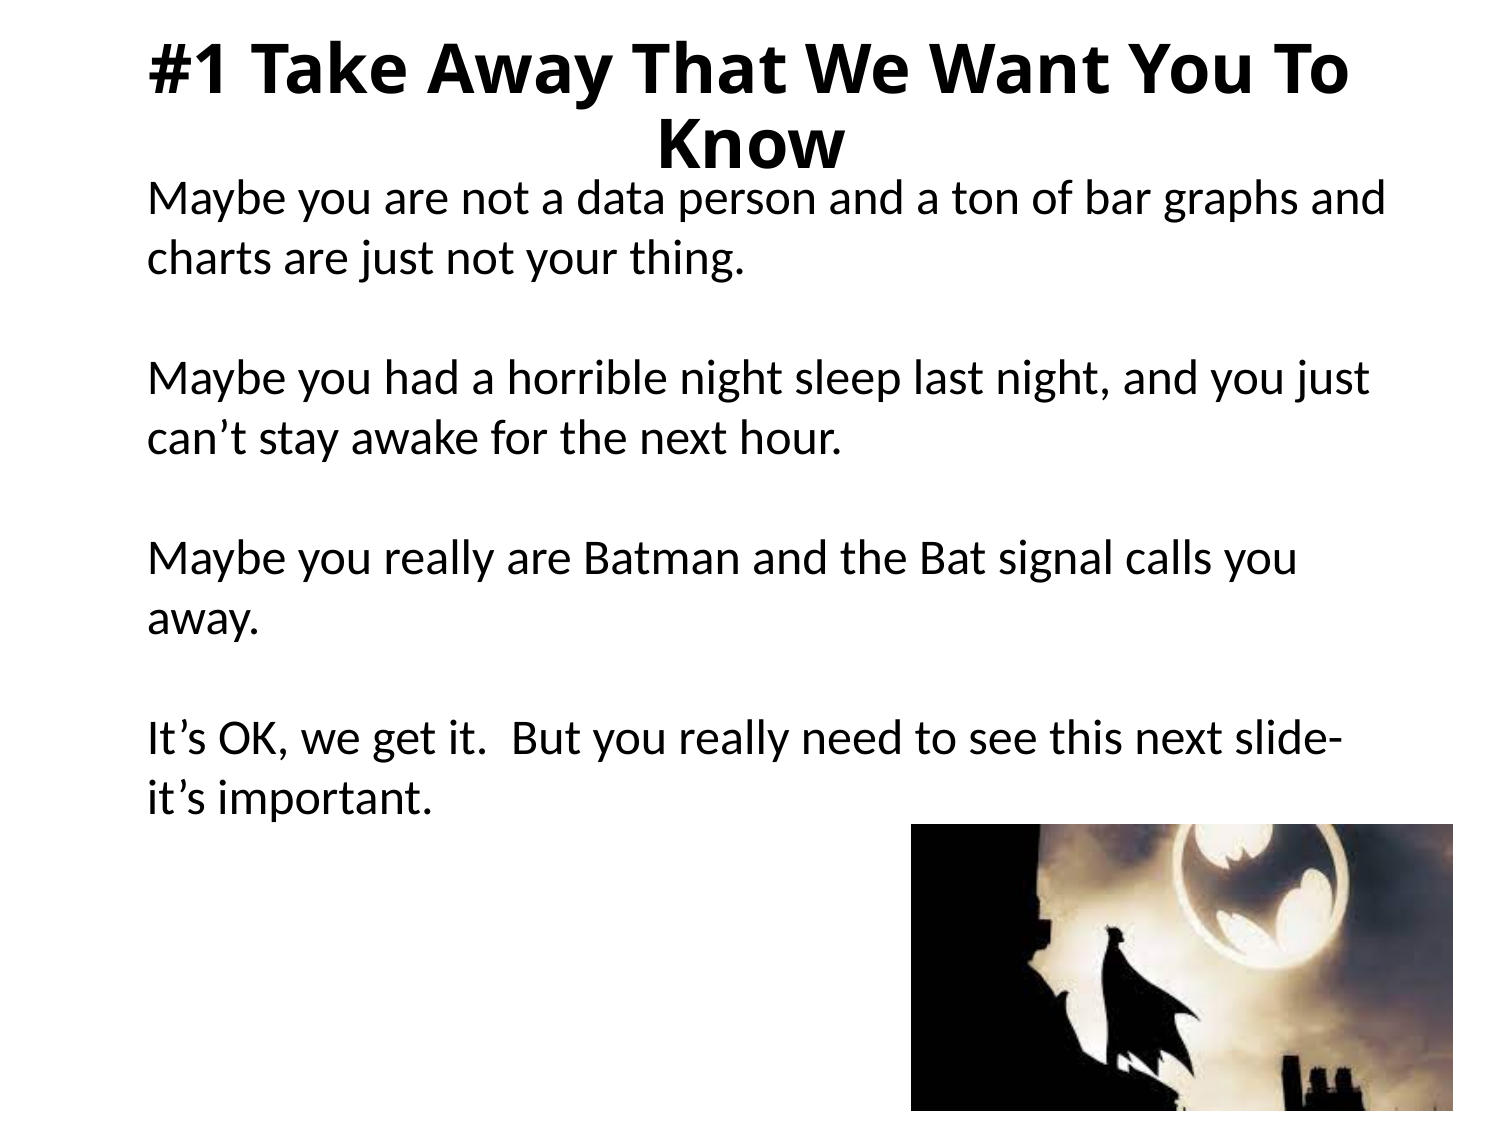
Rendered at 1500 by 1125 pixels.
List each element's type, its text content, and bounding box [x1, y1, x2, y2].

text_box Maybe you are not a data person and a ton of bar graphs and charts are just not your thing. Maybe you had a horrible night sleep last night, and you just can’t stay awake for the next hour. Maybe you really are Batman and the Bat signal calls you away. It’s OK, we get it. But you really need to see this next slide- it’s important. [131, 157, 1426, 833]
picture [911, 824, 1453, 1111]
title #1 Take Away That We Want You To Know [103, 0, 1398, 218]
